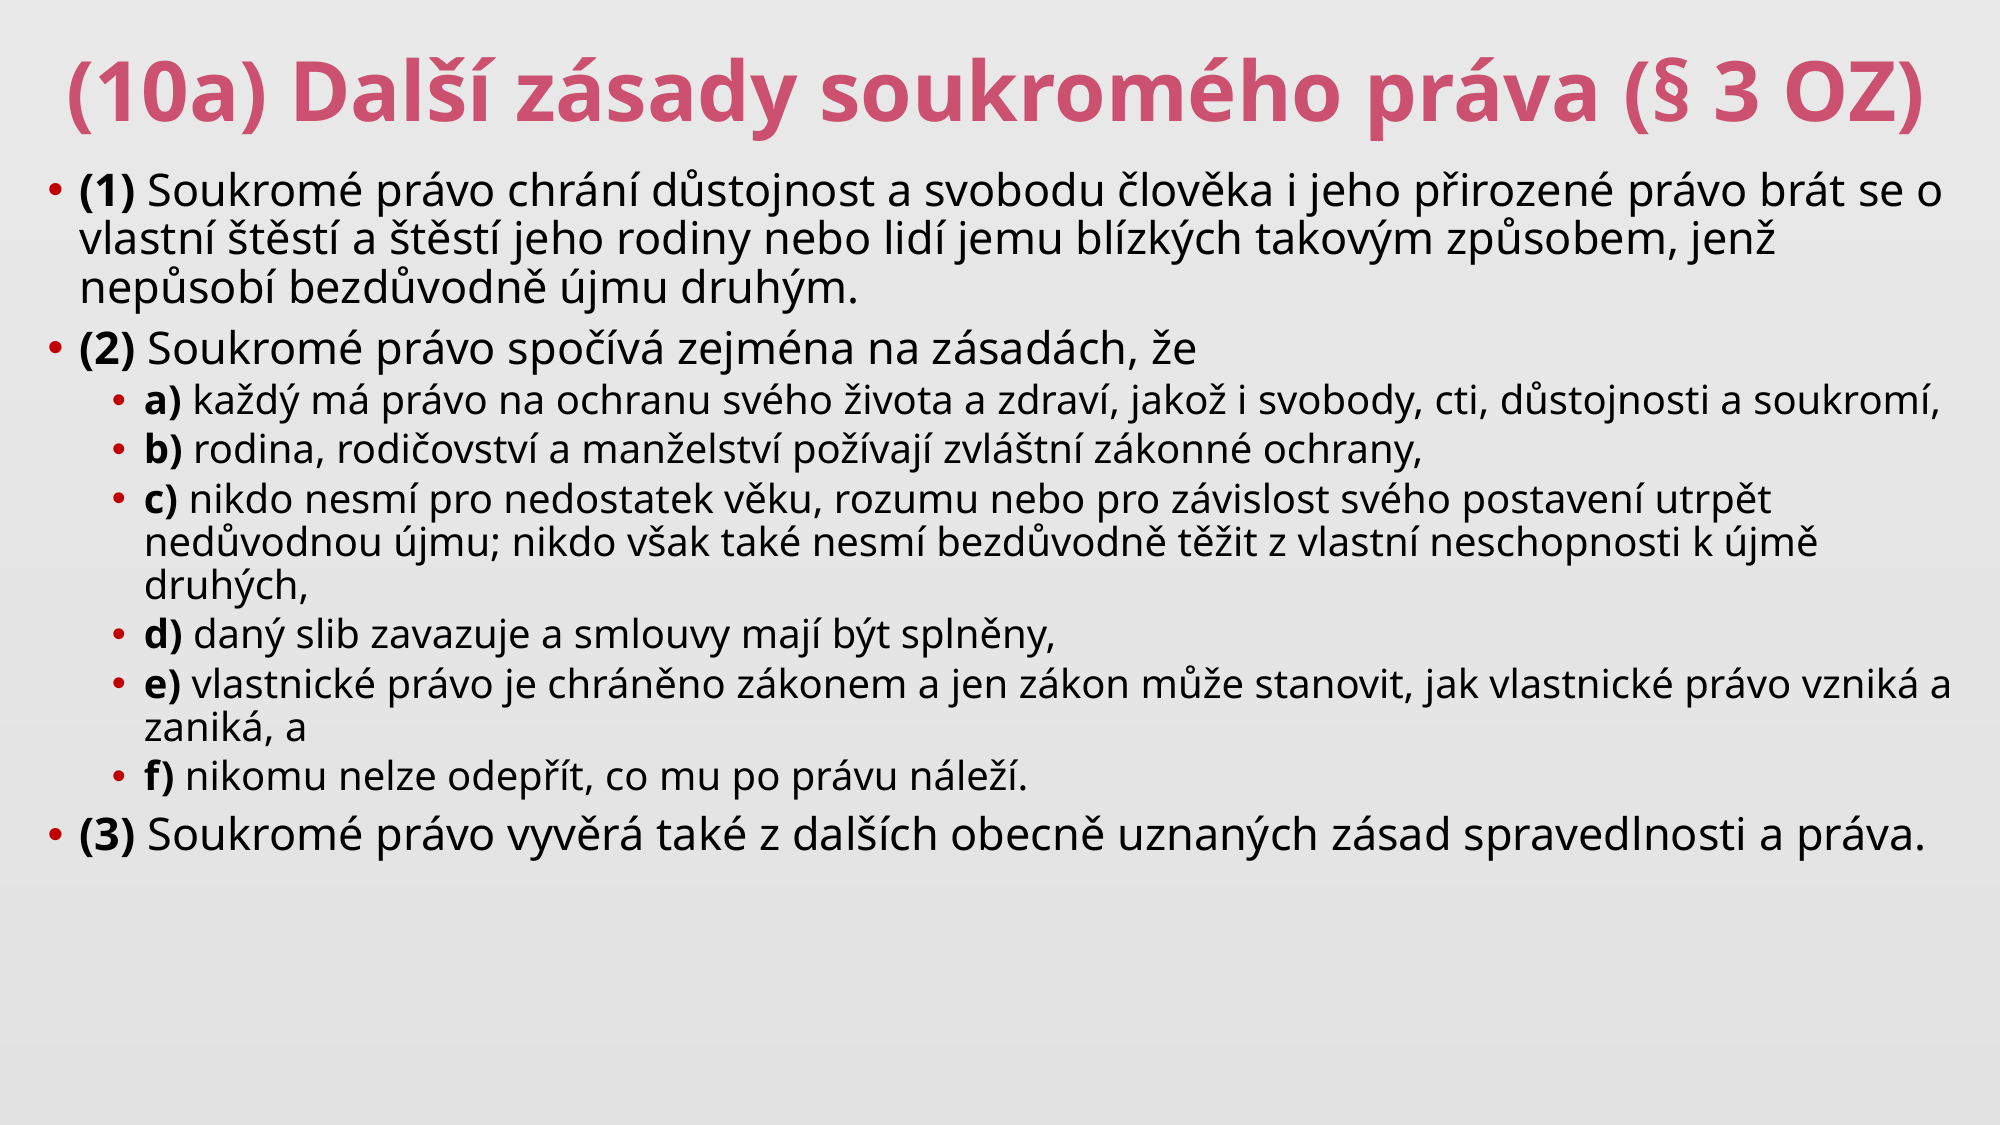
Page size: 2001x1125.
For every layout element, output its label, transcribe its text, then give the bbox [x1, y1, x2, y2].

title (10a) Další zásady soukromého práva (§ 3 OZ) [26, 22, 1966, 155]
list (1) Soukromé právo chrání důstojnost a svobodu člověka i jeho přirozené právo brát se o vlastní štěstí a štěstí jeho rodiny nebo lidí jemu blízkých takovým způsobem, jenž nepůsobí bezdůvodně újmu druhým. (2) Soukromé právo spočívá zejména na zásadách, že a) každý má právo na ochranu svého života a zdraví, jakož i svobody, cti, důstojnosti a soukromí, b) rodina, rodičovství a manželství požívají zvláštní zákonné ochrany, c) nikdo nesmí pro nedostatek věku, rozumu nebo pro závislost svého postavení utrpět nedůvodnou újmu; nikdo však také nesmí bezdůvodně těžit z vlastní neschopnosti k újmě druhých, d) daný slib zavazuje a smlouvy mají být splněny, e) vlastnické právo je chráněno zákonem a jen zákon může stanovit, jak vlastnické právo vzniká a zaniká, a f) nikomu nelze odepřít, co mu po právu náleží. (3) Soukromé právo vyvěrá také z dalších obecně uznaných zásad spravedlnosti a práva. [32, 159, 1973, 967]
